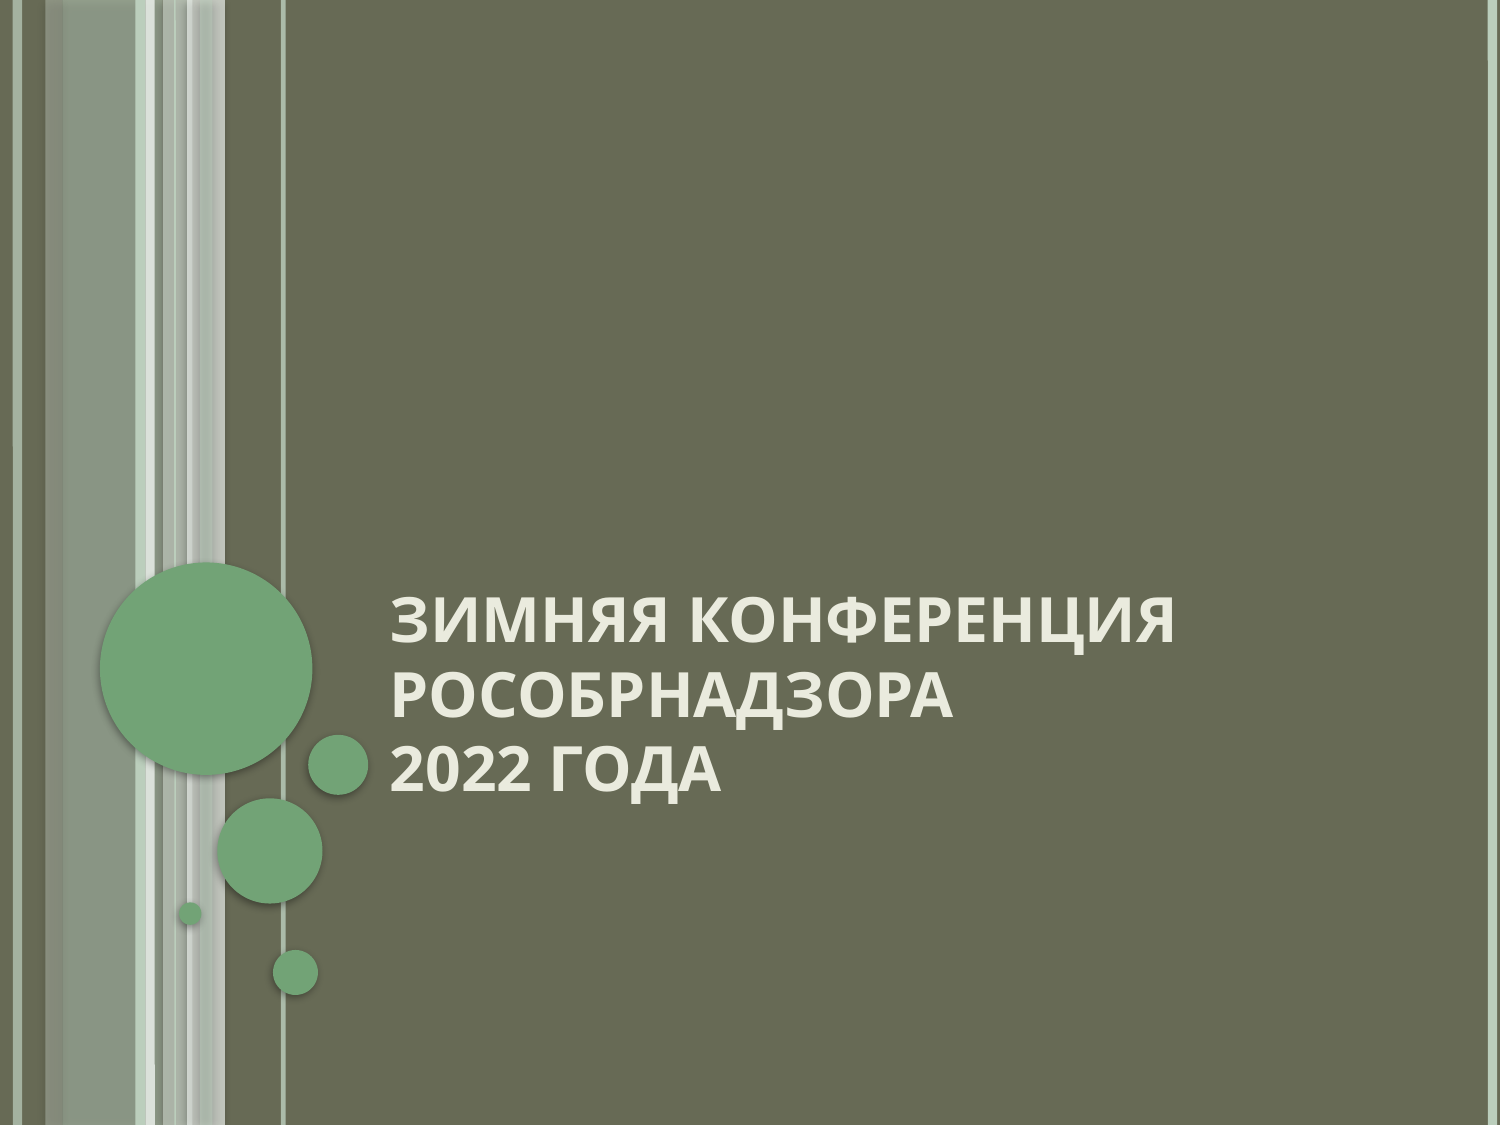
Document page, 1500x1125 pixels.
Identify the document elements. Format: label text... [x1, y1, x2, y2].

title Зимняя конференция Рособрнадзора 2022 года [375, 474, 1388, 812]
